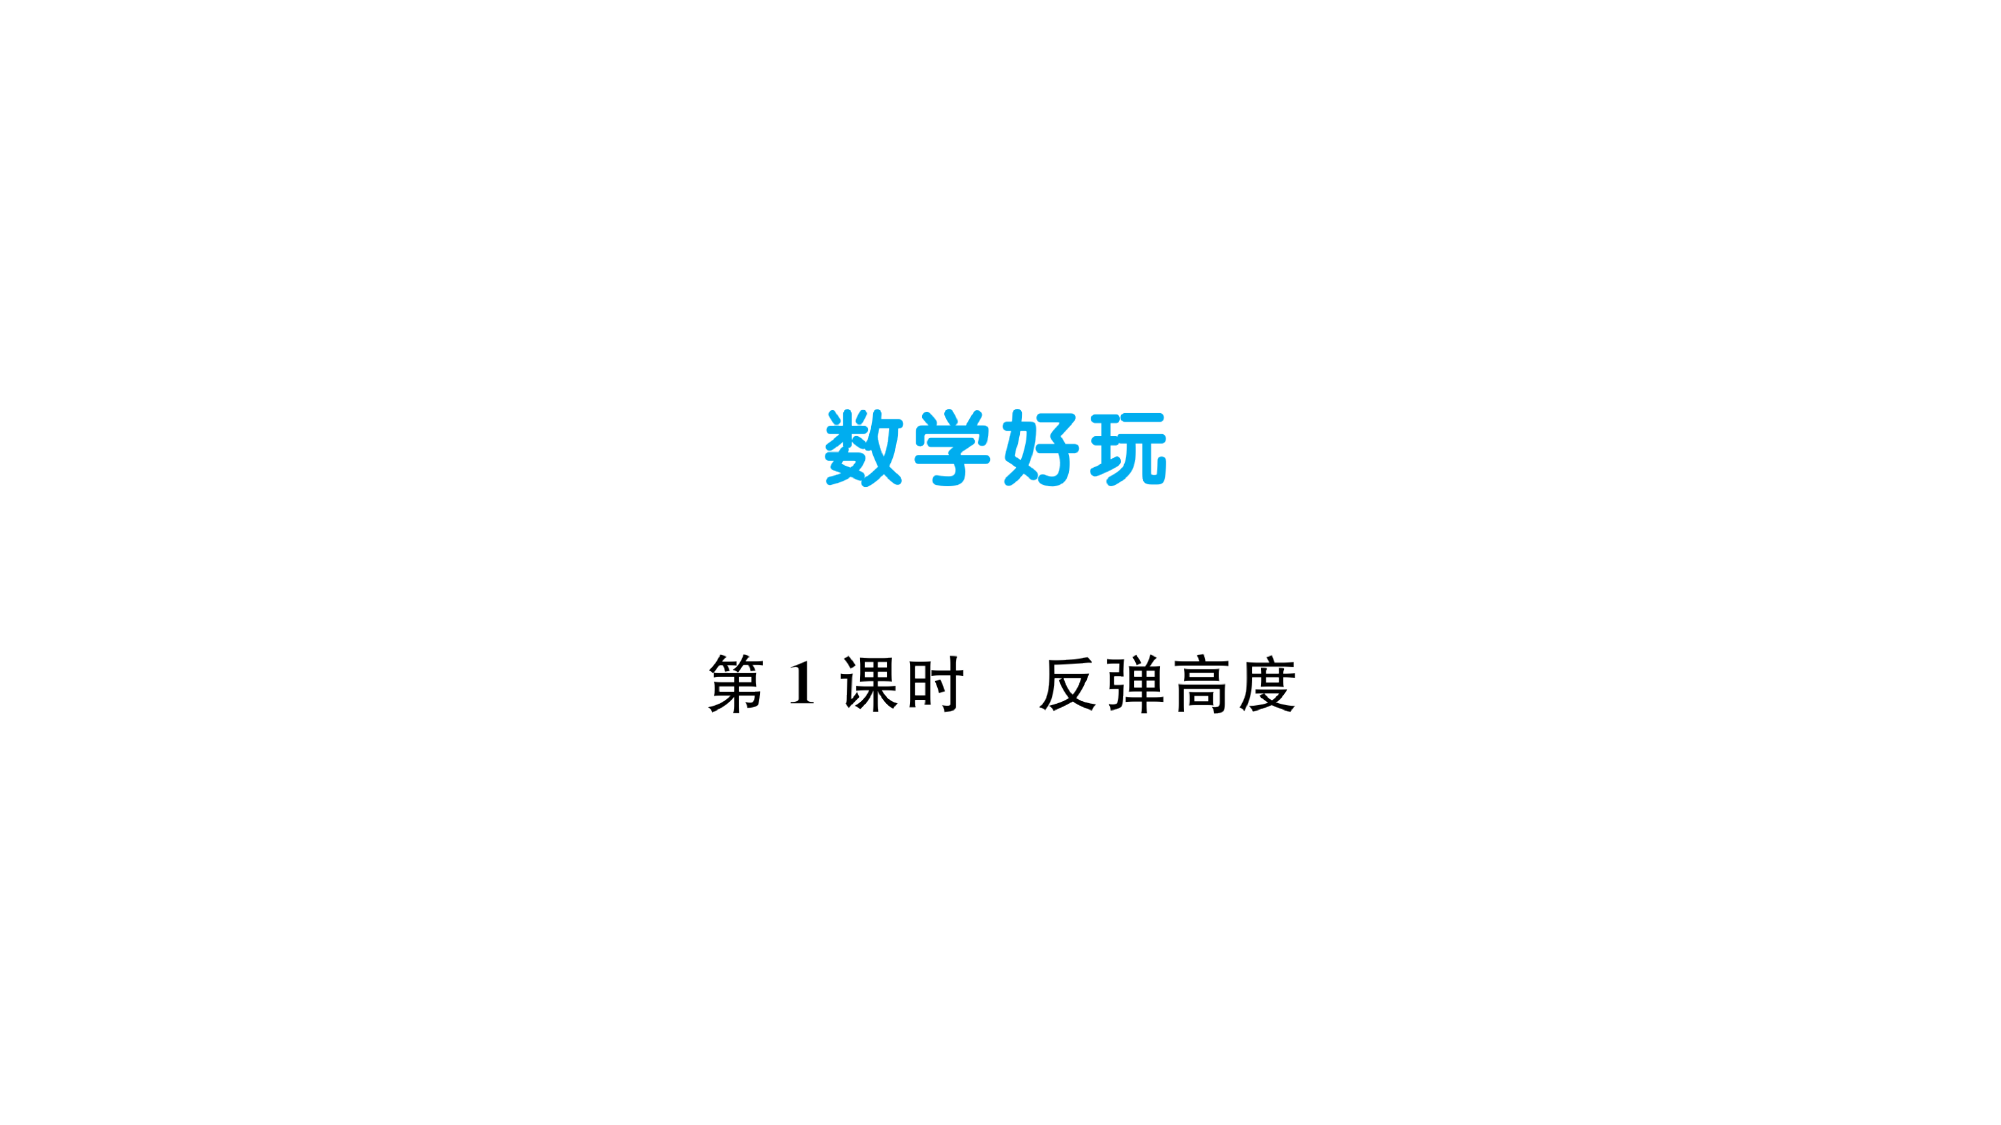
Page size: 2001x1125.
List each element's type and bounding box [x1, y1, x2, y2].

picture [693, 636, 1312, 732]
picture [821, 384, 1184, 507]
